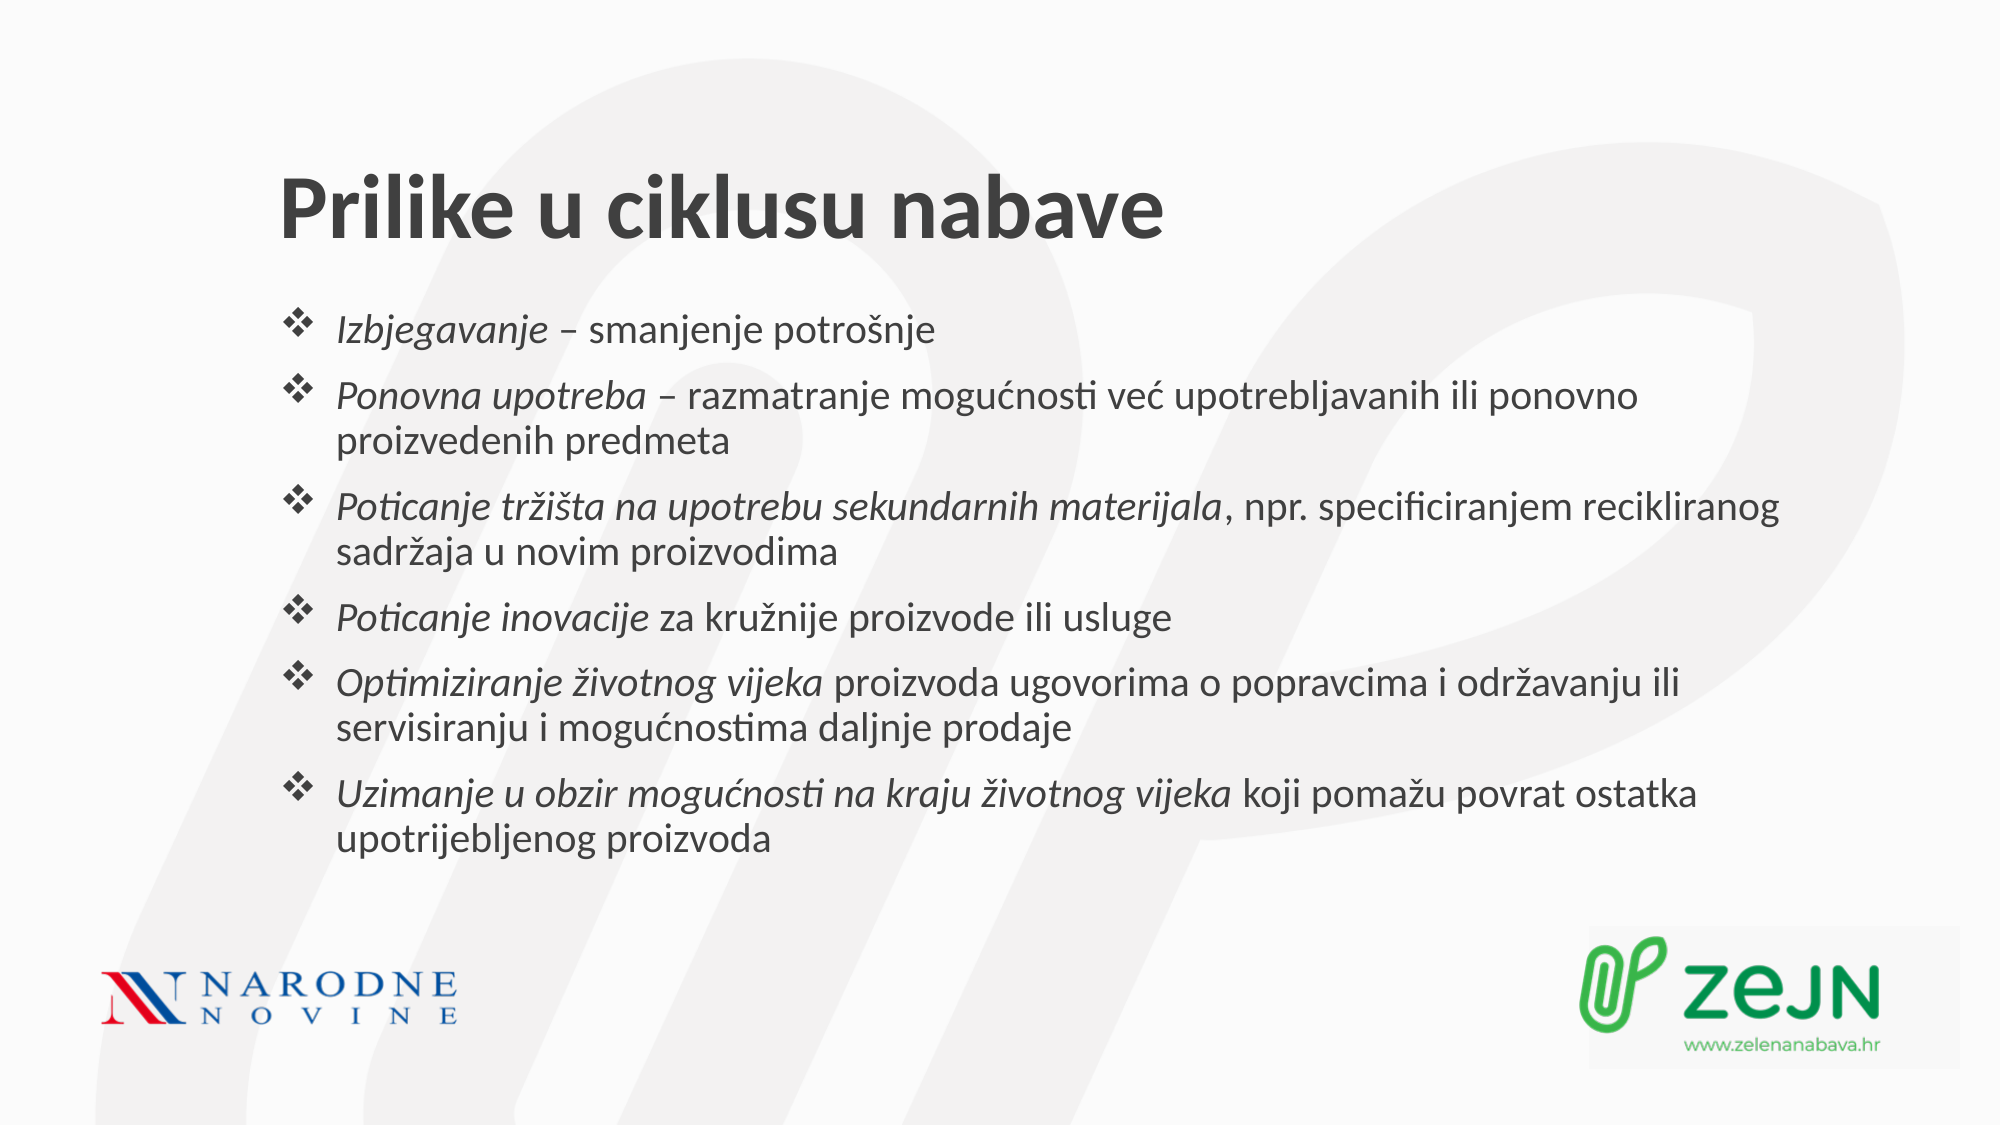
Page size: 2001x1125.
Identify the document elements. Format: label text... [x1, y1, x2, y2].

list Izbjegavanje – smanjenje potrošnje Ponovna upotreba – razmatranje mogućnosti već upotrebljavanih ili ponovno proizvedenih predmeta Poticanje tržišta na upotrebu sekundarnih materijala, npr. specificiranjem recikliranog sadržaja u novim proizvodima Poticanje inovacije za kružnije proizvode ili usluge Optimiziranje životnog vijeka proizvoda ugovorima o popravcima i održavanju ili servisiranju i mogućnostima daljnje prodaje Uzimanje u obzir mogućnosti na kraju životnog vijeka koji pomažu povrat ostatka upotrijebljenog proizvoda [264, 299, 1829, 916]
picture [0, 0, 2000, 1125]
title Prilike u ciklusu nabave [264, 127, 1829, 291]
